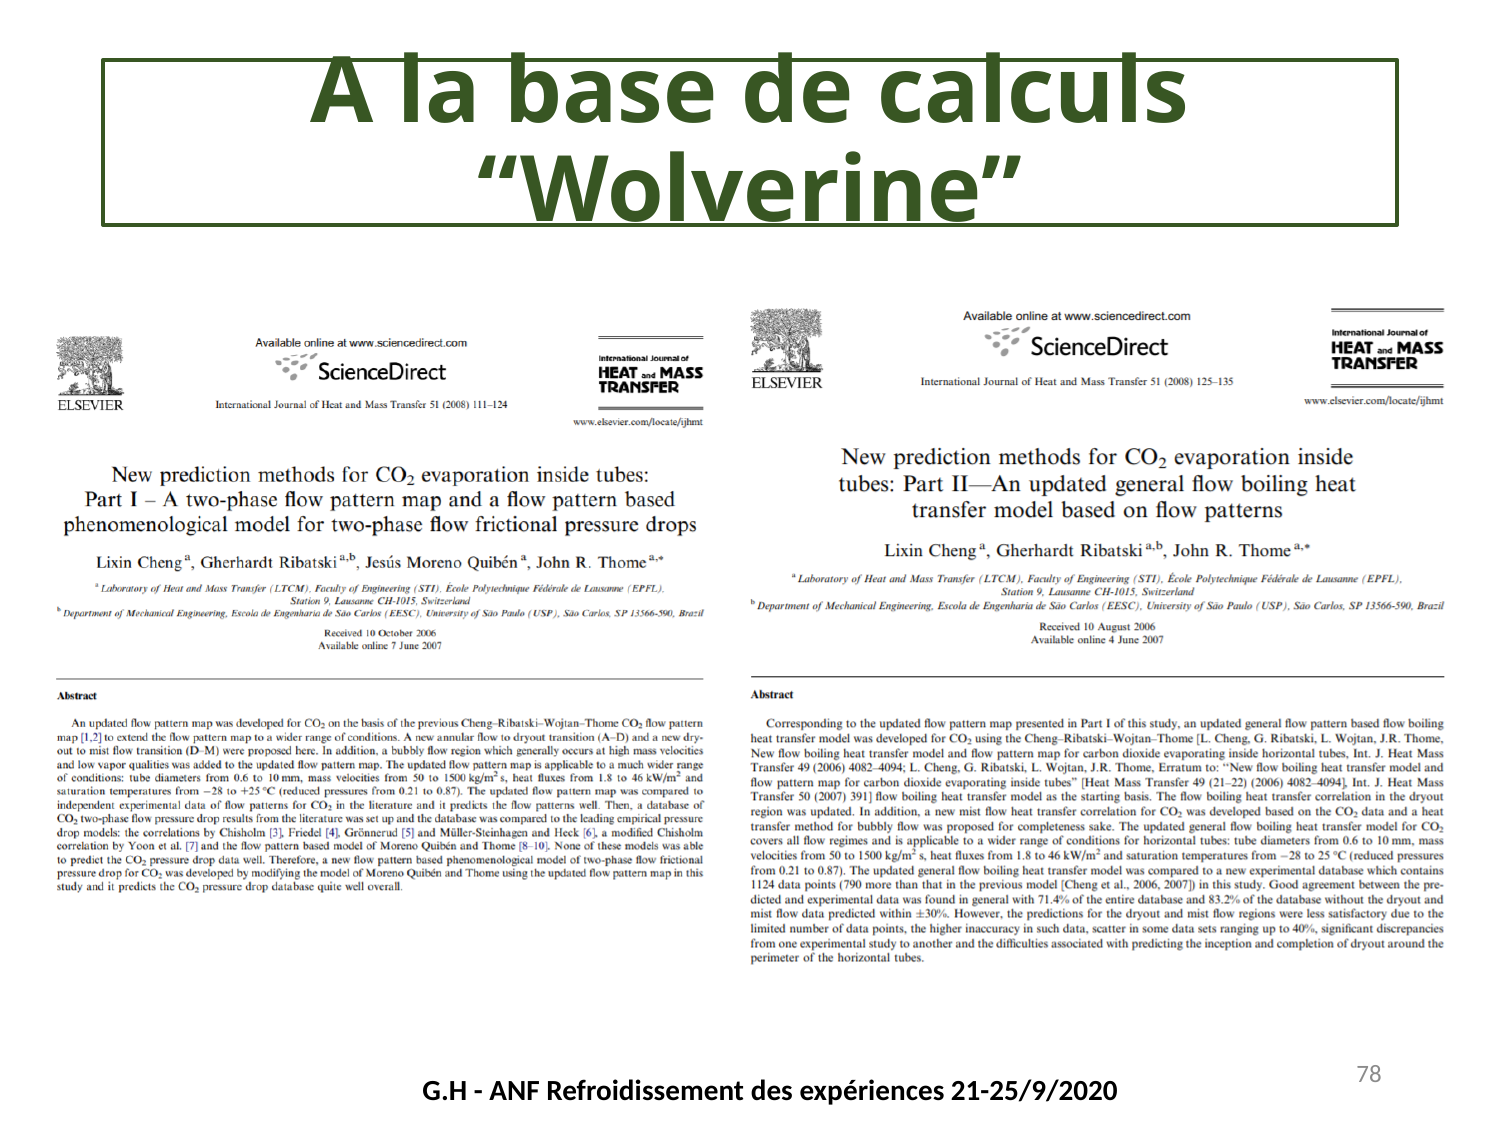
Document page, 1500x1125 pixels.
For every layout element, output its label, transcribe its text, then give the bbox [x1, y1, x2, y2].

picture [40, 327, 720, 895]
title A la base de calculs “Wolverine” [103, 59, 1397, 225]
picture [735, 302, 1477, 966]
text_box G.H - ANF Refroidissement des expériences 21-25/9/2020 [407, 1056, 1134, 1114]
slide_number 78 [1059, 1042, 1397, 1103]
